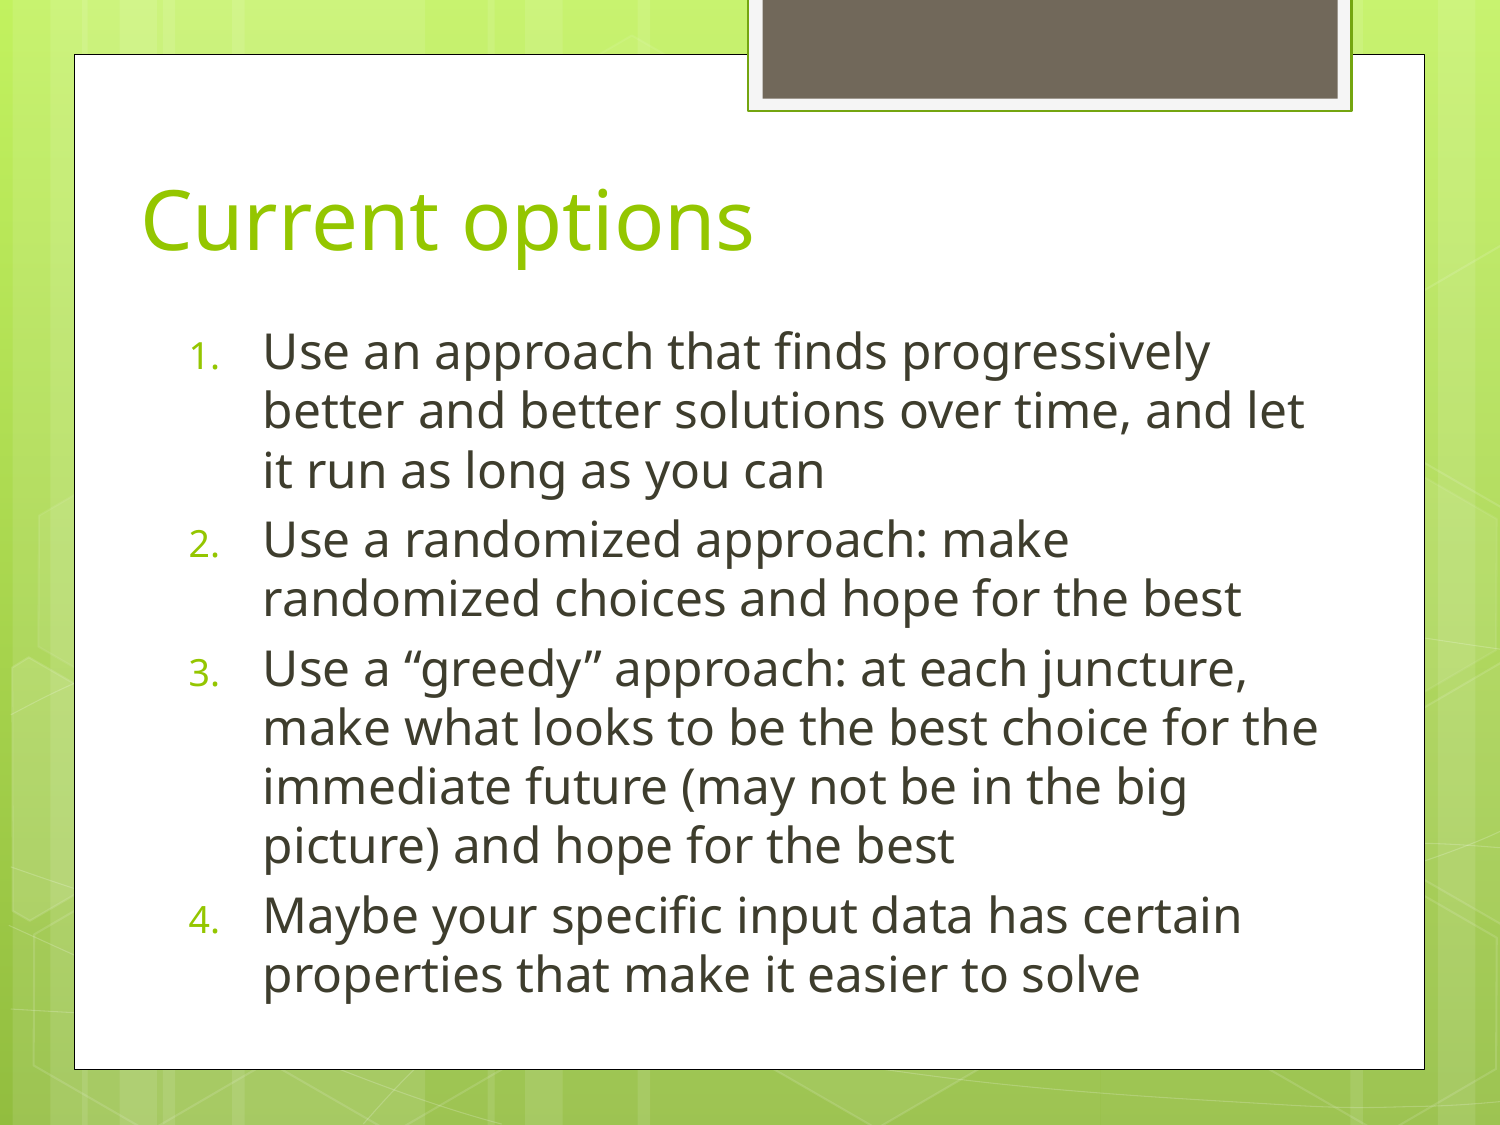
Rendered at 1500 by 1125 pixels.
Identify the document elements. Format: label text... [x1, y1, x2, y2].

list Use an approach that finds progressively better and better solutions over time, and let it run as long as you can Use a randomized approach: make randomized choices and hope for the best Use a “greedy” approach: at each juncture, make what looks to be the best choice for the immediate future (may not be in the big picture) and hope for the best Maybe your specific input data has certain properties that make it easier to solve [162, 312, 1350, 1013]
title Current options [124, 87, 1278, 275]
